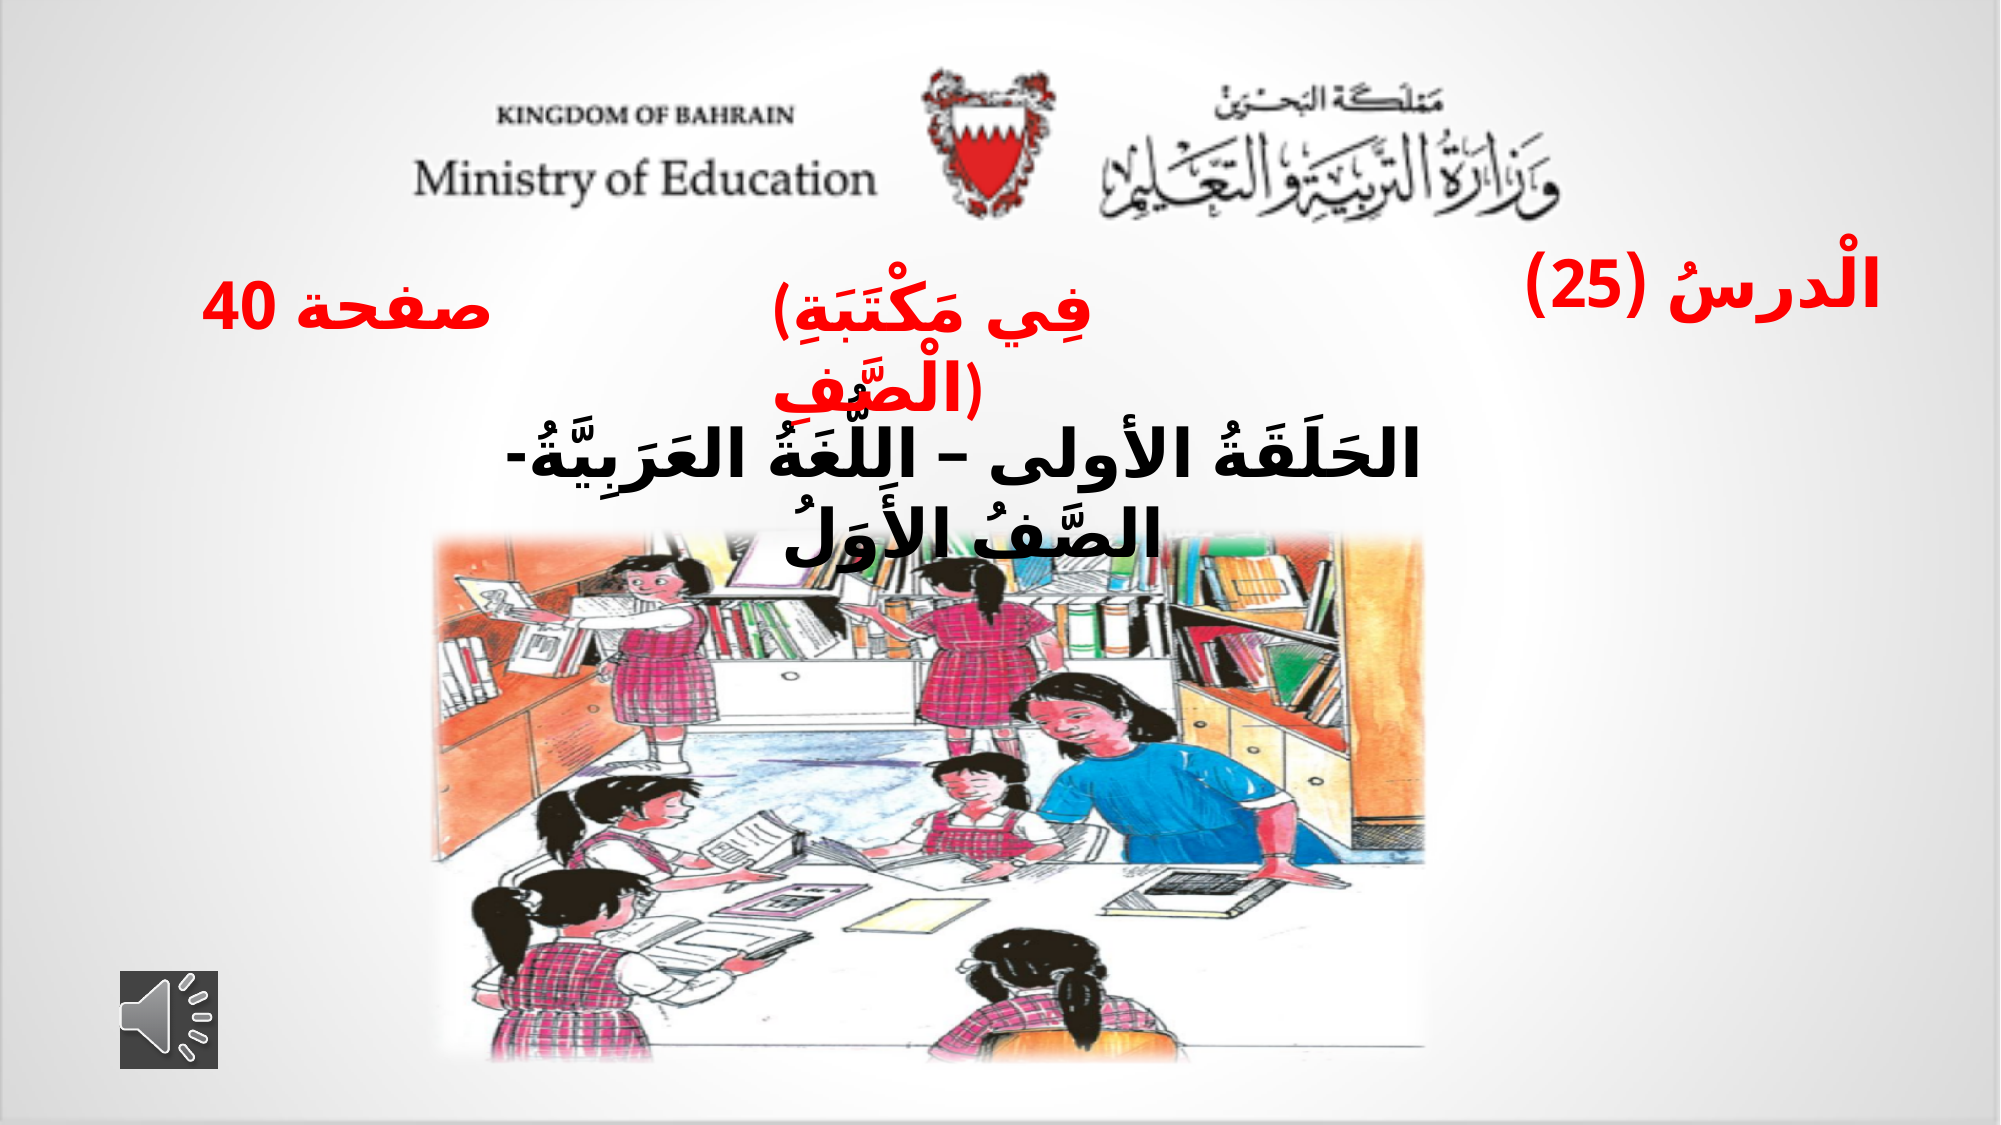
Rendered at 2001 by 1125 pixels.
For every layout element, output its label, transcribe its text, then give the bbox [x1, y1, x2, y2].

text_box الْدرسُ (25) [1464, 233, 1959, 329]
text_box (فِي مَكْتَبَةِ الْصَّفِ) [756, 257, 1236, 432]
text_box صفحة 40 [0, 255, 699, 351]
picture [0, 0, 2001, 1125]
text_box الحَلَقَةُ الأولى – اللُّغَةُ العَرَبِيَّةُ- الصَّفُ الأَوَلُ [485, 403, 1442, 525]
